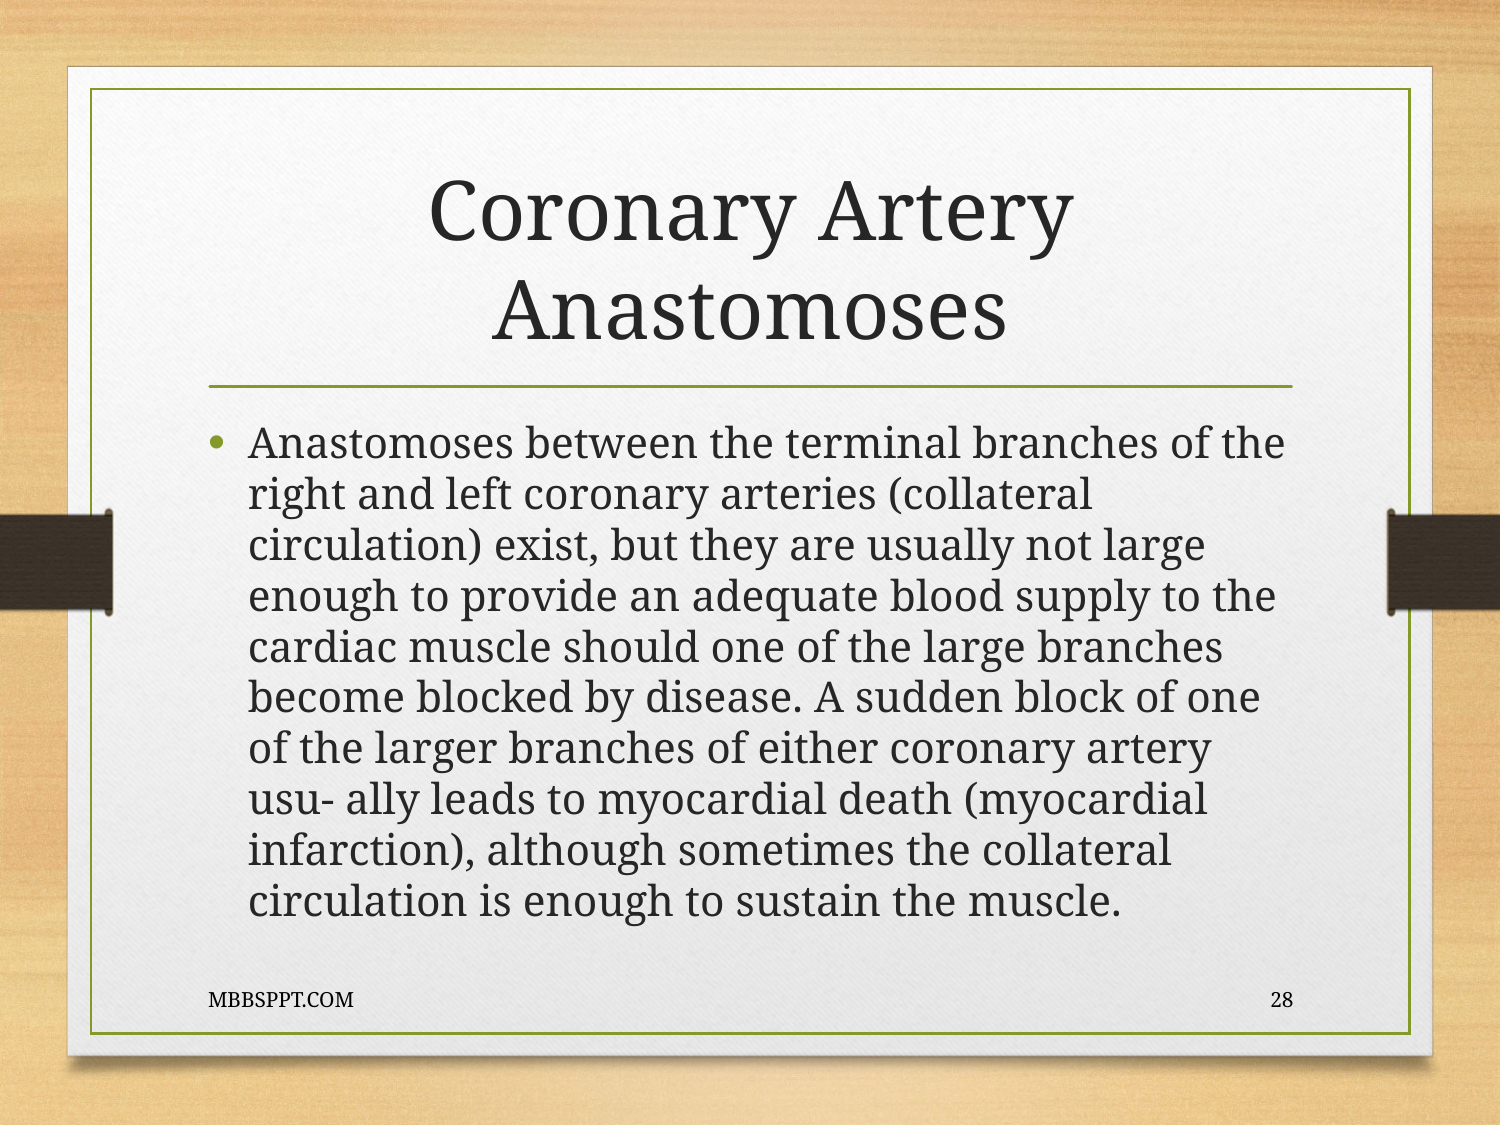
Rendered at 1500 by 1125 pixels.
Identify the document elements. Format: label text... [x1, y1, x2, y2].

footer MBBSPPT.COM [193, 977, 1031, 1024]
picture [0, 0, 1500, 1125]
title Coronary Artery Anastomoses [193, 150, 1309, 365]
list Anastomoses between the terminal branches of the right and left coronary arteries (collateral circulation) exist, but they are usually not large enough to provide an adequate blood supply to the cardiac muscle should one of the large branches become blocked by disease. A sudden block of one of the larger branches of either coronary artery usu- ally leads to myocardial death (myocardial infarction), although sometimes the collateral circulation is enough to sustain the muscle. [193, 408, 1309, 974]
slide_number 28 [1243, 977, 1309, 1024]
